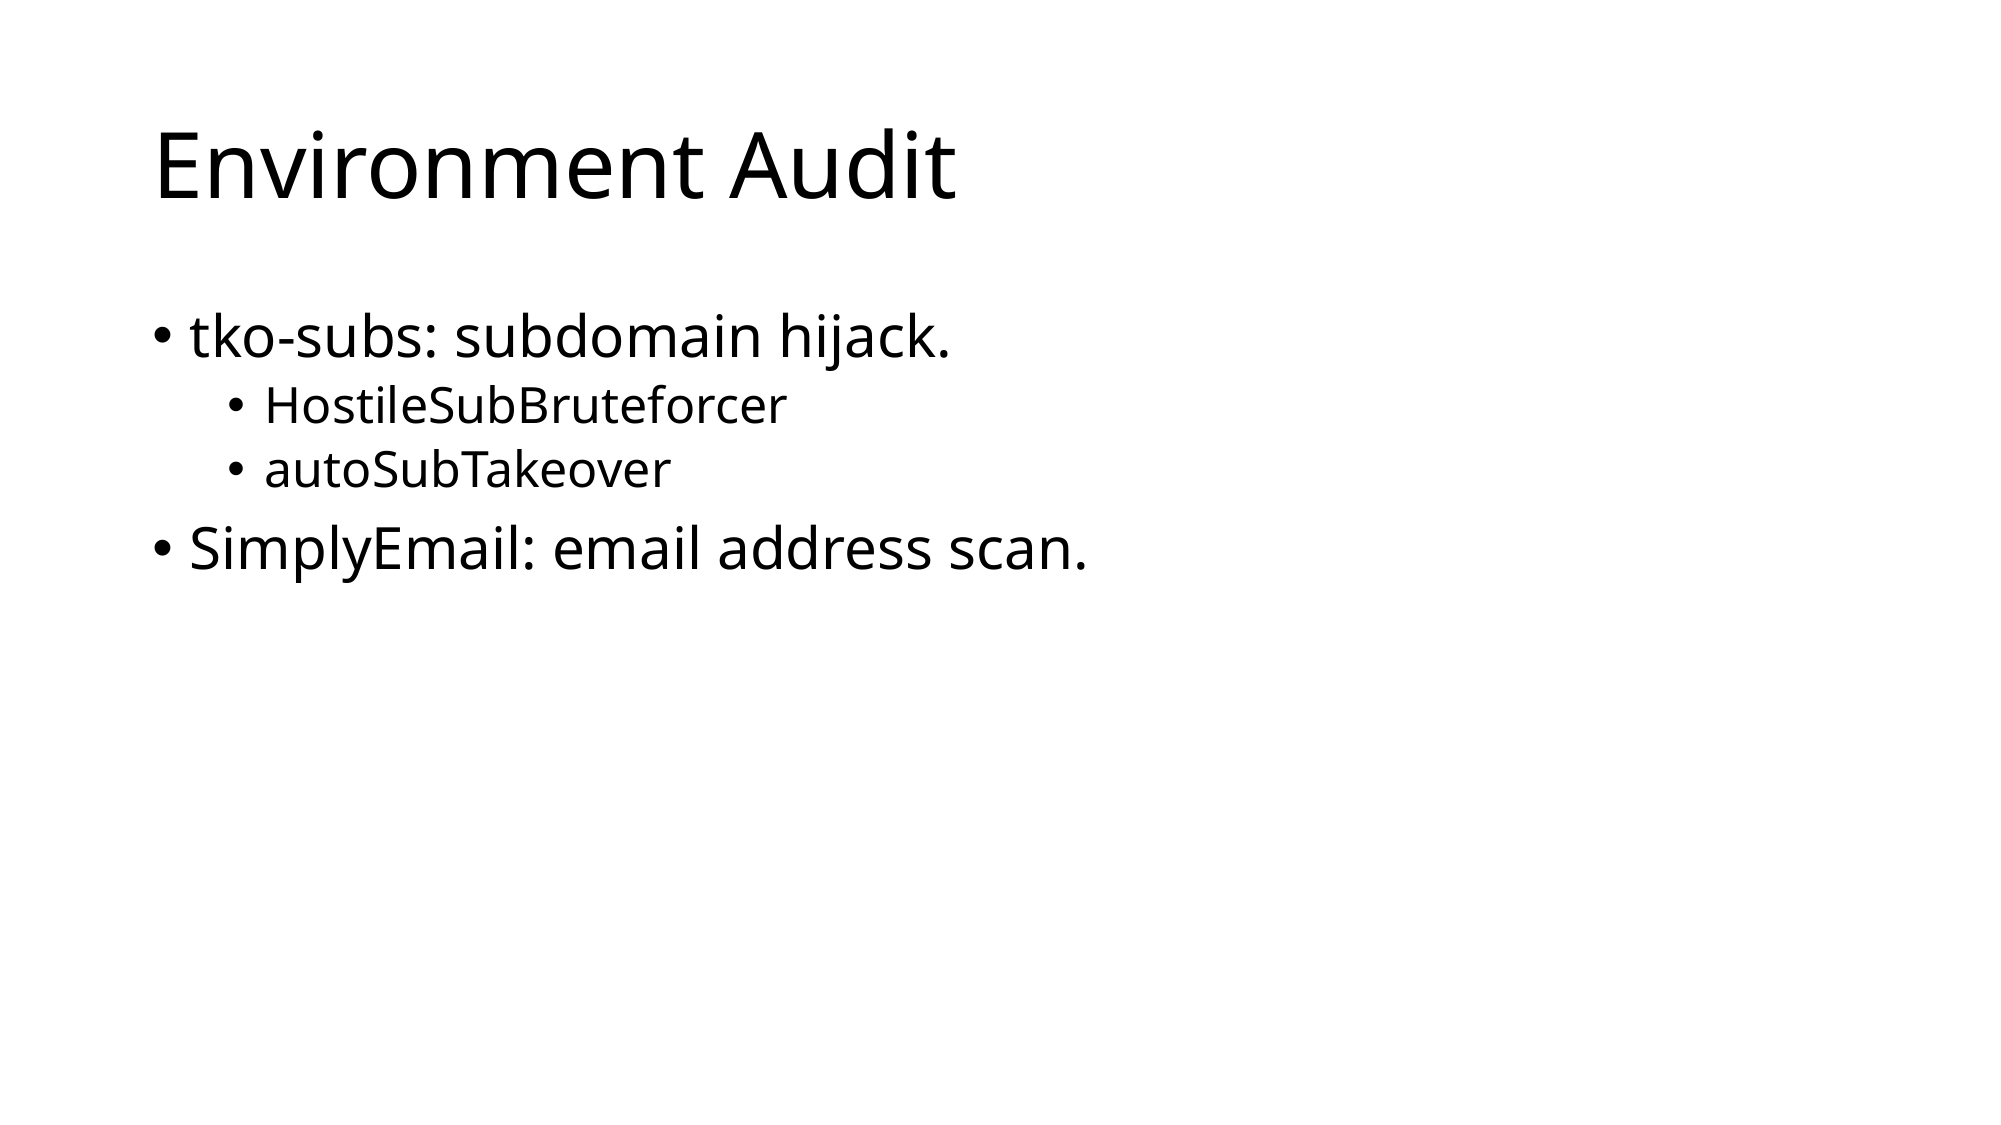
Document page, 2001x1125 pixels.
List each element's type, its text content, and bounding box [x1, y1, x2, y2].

title Environment Audit [137, 59, 1863, 278]
list tko-subs: subdomain hijack. HostileSubBruteforcer autoSubTakeover SimplyEmail: email address scan. [137, 299, 1863, 1014]
